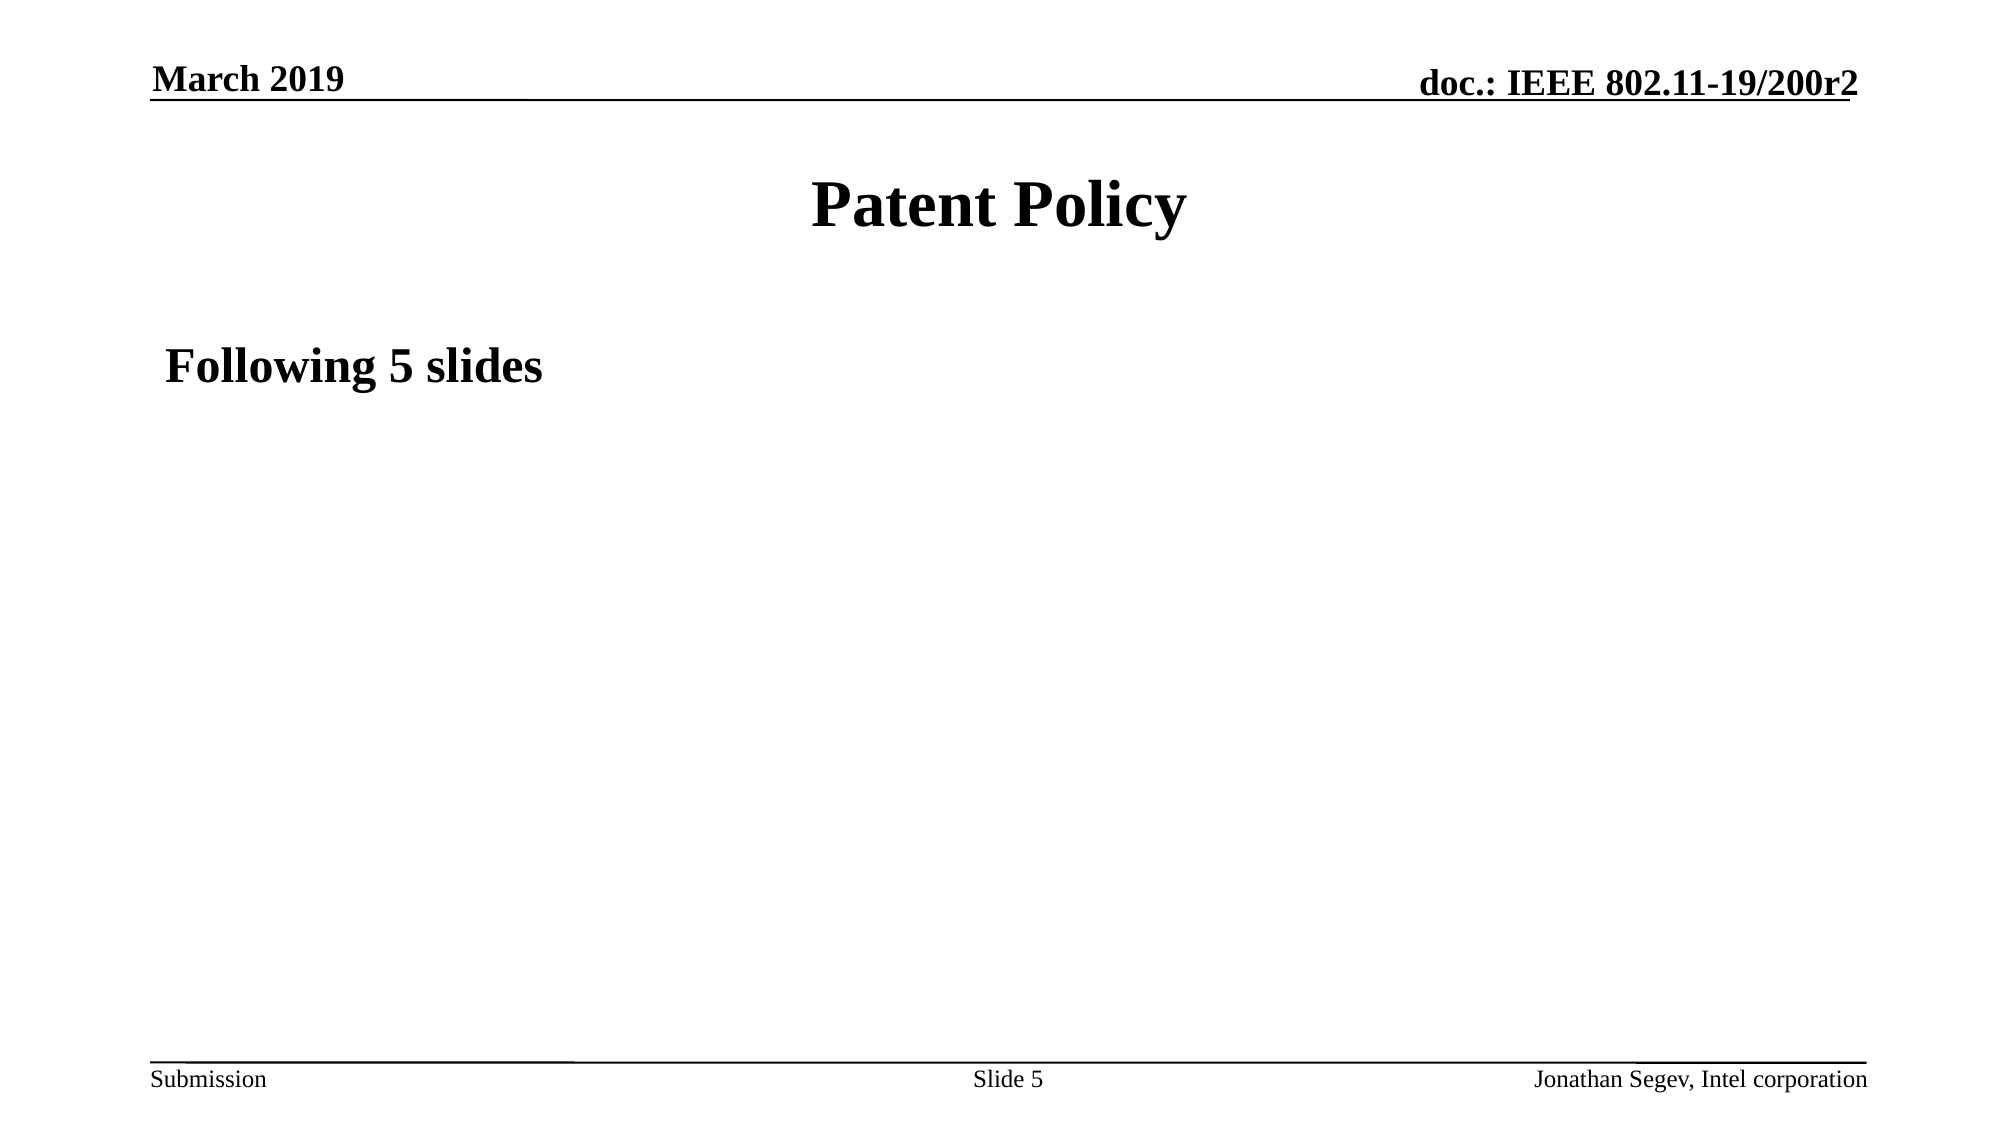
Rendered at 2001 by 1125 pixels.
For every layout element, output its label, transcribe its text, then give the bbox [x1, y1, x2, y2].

slide_number Slide 5 [950, 1061, 1067, 1123]
title Patent Policy [149, 112, 1850, 288]
list Following 5 slides [149, 324, 1850, 1000]
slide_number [152, 54, 563, 100]
footer Jonathan Segev, Intel corporation [1171, 1061, 1869, 1093]
